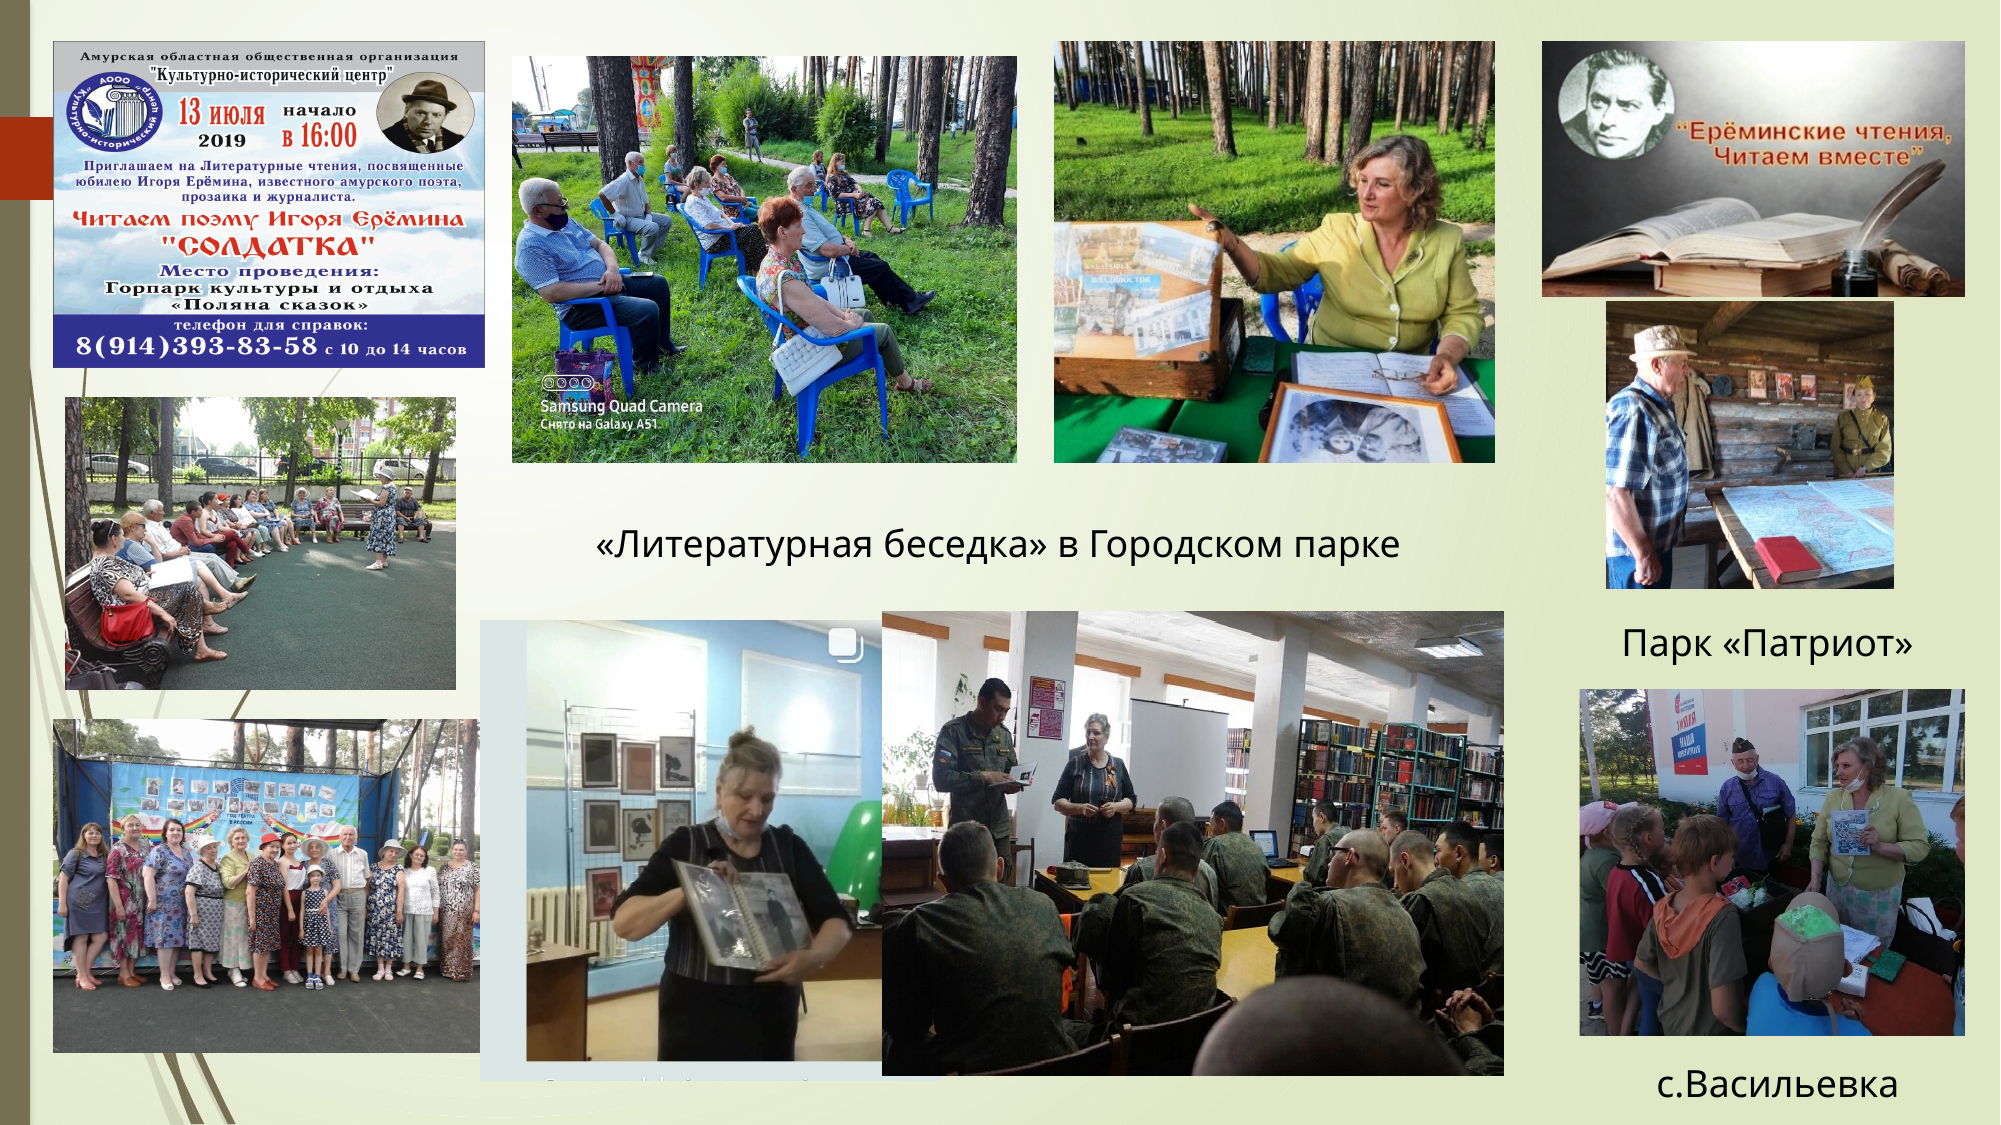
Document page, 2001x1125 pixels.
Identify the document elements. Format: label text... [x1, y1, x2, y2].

picture [65, 396, 456, 690]
picture [53, 611, 1504, 1081]
text_box «Литературная беседка» в Городском парке [580, 513, 1417, 573]
text_box с.Васильевка [1641, 1052, 1965, 1113]
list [1054, 41, 1495, 463]
picture [1542, 41, 1966, 297]
picture [53, 41, 486, 368]
picture [1579, 689, 1966, 1036]
picture [1606, 301, 1894, 589]
picture [512, 56, 1017, 463]
text_box Парк «Патриот» [1606, 611, 1965, 672]
